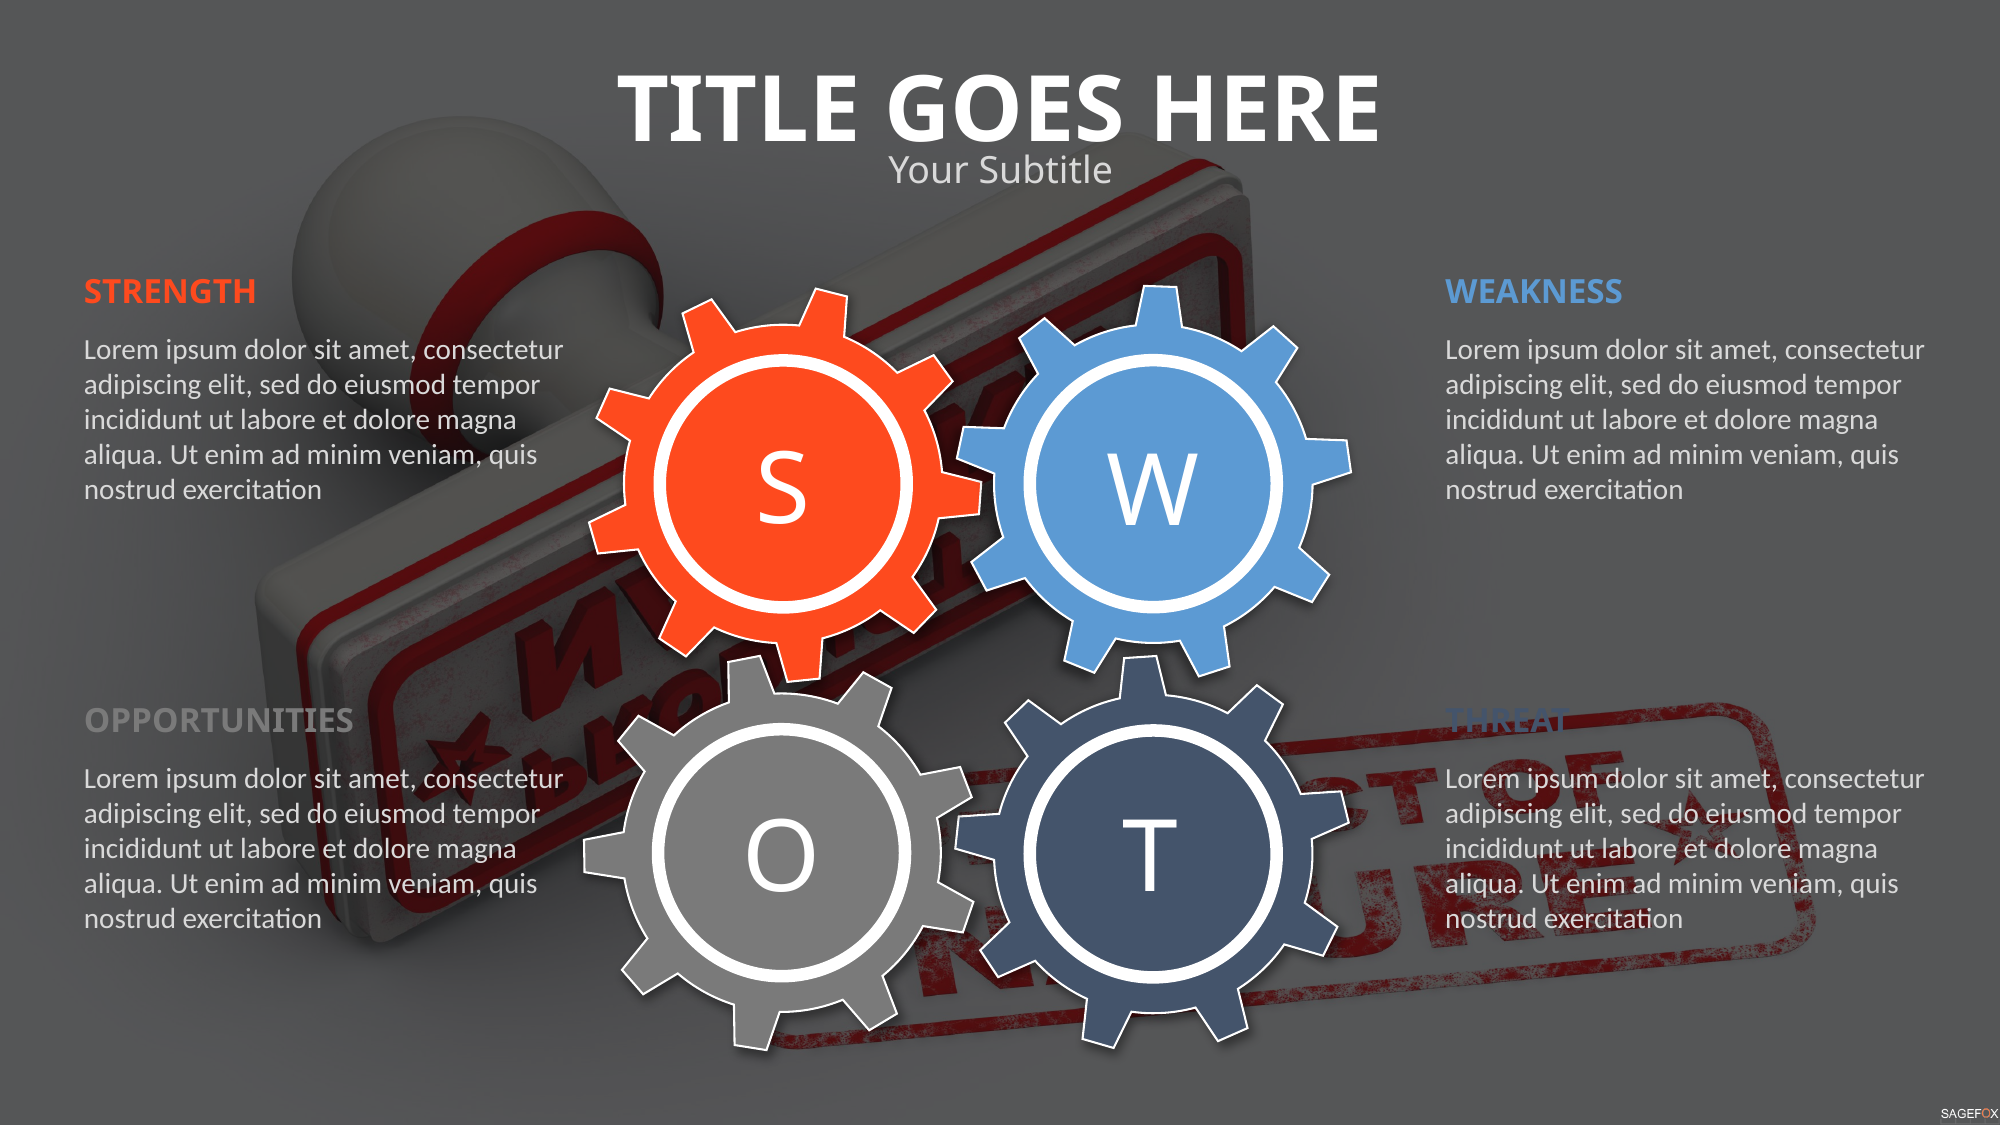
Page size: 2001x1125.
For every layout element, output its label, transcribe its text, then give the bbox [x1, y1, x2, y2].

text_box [954, 654, 1353, 1054]
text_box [584, 284, 954, 653]
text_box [582, 653, 981, 1052]
picture [1940, 0, 2001, 1125]
text_box OPPORTUNITIES Lorem ipsum dolor sit amet, consectetur adipiscing elit, sed do eiusmod tempor incididunt ut labore et dolore magna aliqua. Ut enim ad minim veniam, quis nostrud exercitation [83, 699, 579, 935]
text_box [954, 284, 1353, 654]
text_box THREAT Lorem ipsum dolor sit amet, consectetur adipiscing elit, sed do eiusmod tempor incididunt ut labore et dolore magna aliqua. Ut enim ad minim veniam, quis nostrud exercitation [1445, 699, 1941, 935]
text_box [548, 42, 1452, 199]
text_box STRENGTH Lorem ipsum dolor sit amet, consectetur adipiscing elit, sed do eiusmod tempor incididunt ut labore et dolore magna aliqua. Ut enim ad minim veniam, quis nostrud exercitation [83, 270, 579, 506]
text_box WEAKNESS Lorem ipsum dolor sit amet, consectetur adipiscing elit, sed do eiusmod tempor incididunt ut labore et dolore magna aliqua. Ut enim ad minim veniam, quis nostrud exercitation [1445, 270, 1941, 506]
